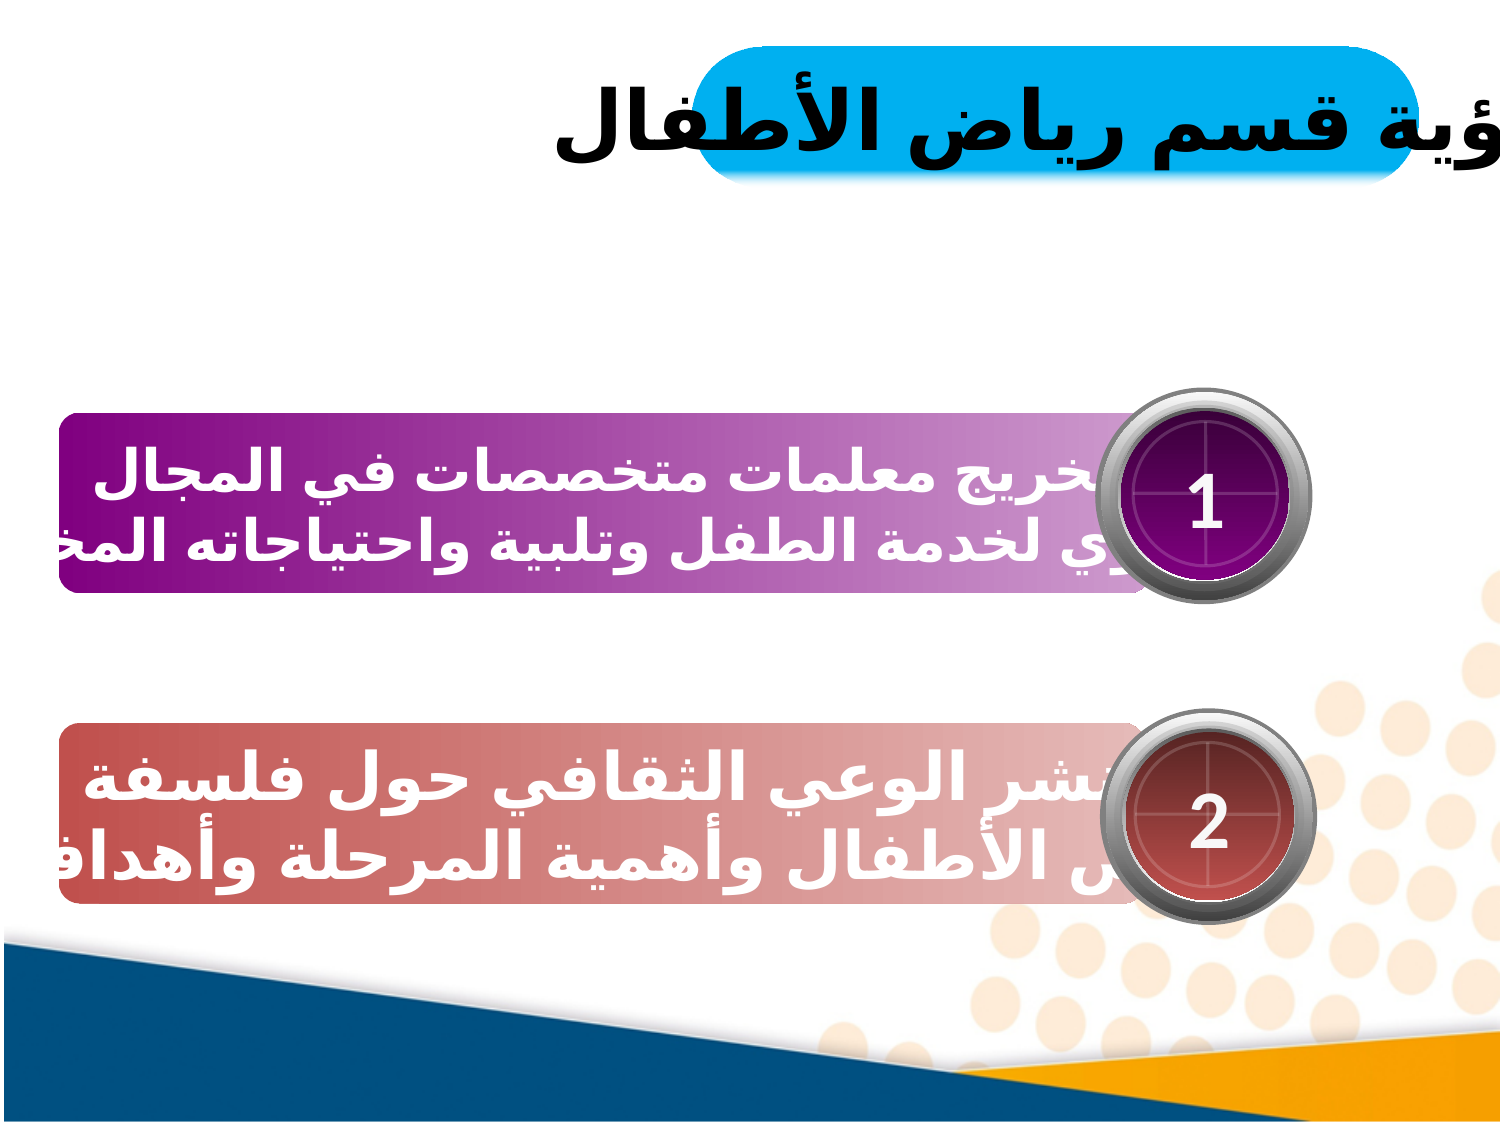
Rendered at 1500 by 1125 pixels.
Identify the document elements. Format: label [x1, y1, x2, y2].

picture [3, 0, 1500, 1125]
text_box [1134, 742, 1280, 888]
text_box [1132, 421, 1278, 568]
text_box [1099, 708, 1318, 926]
text_box [1094, 387, 1313, 605]
